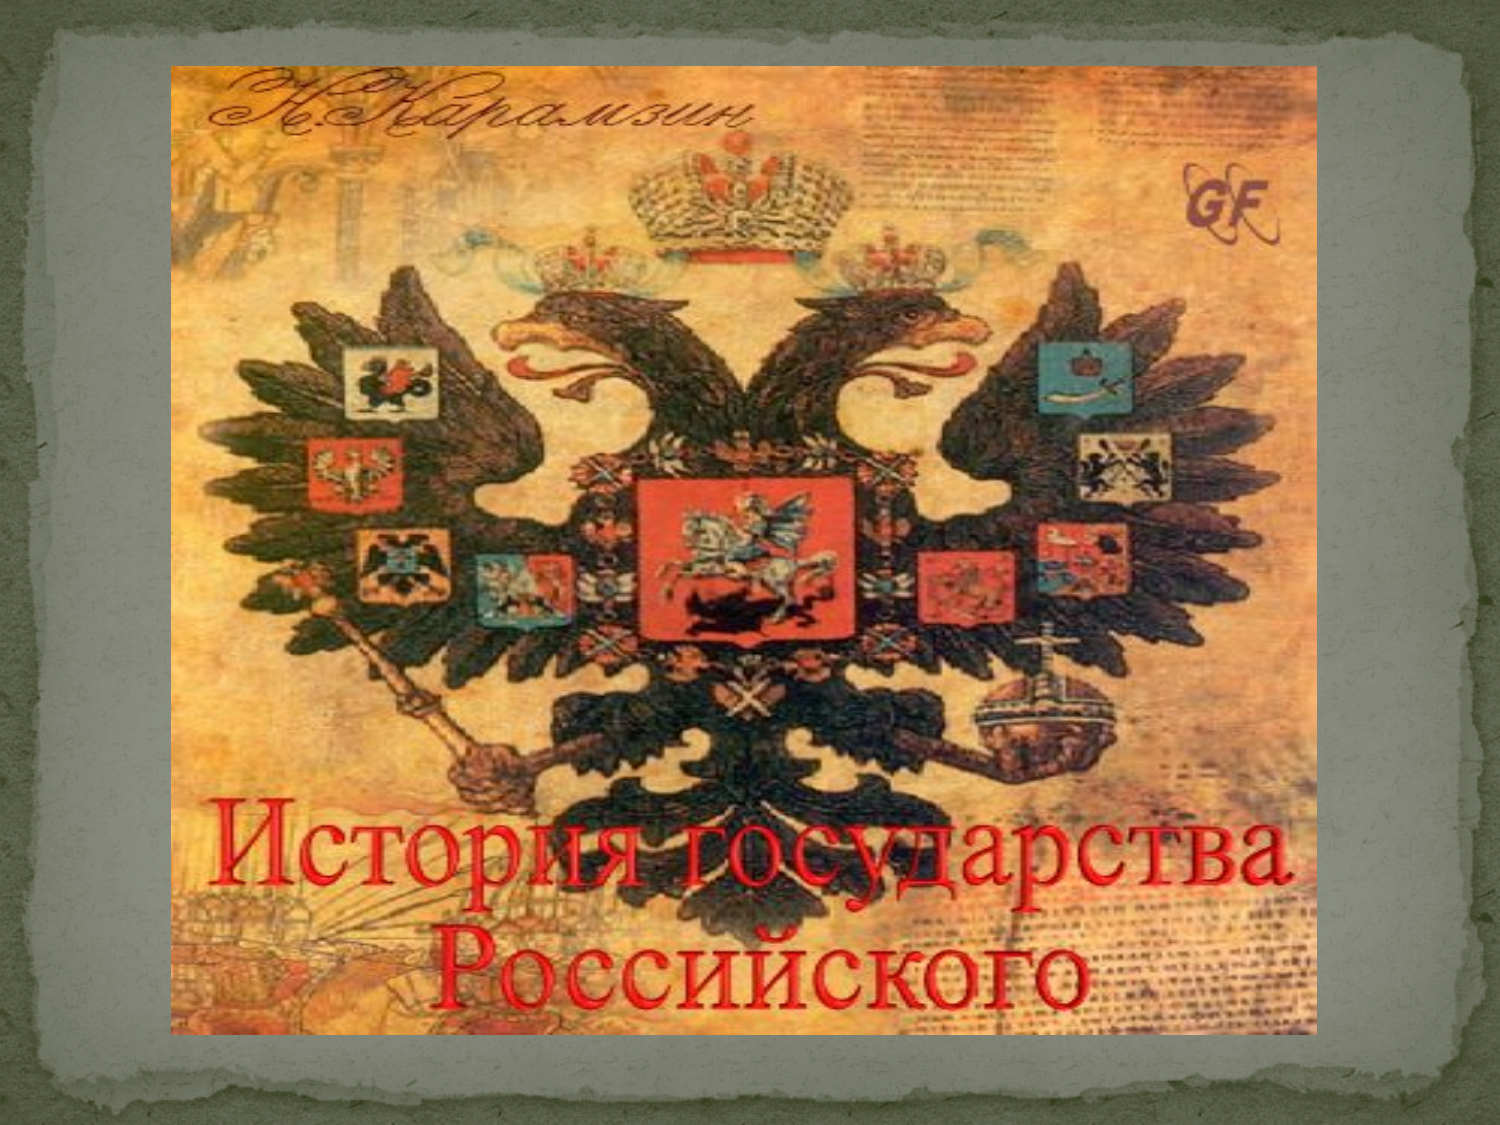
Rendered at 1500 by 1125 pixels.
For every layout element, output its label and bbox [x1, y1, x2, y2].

picture [171, 66, 1317, 1035]
